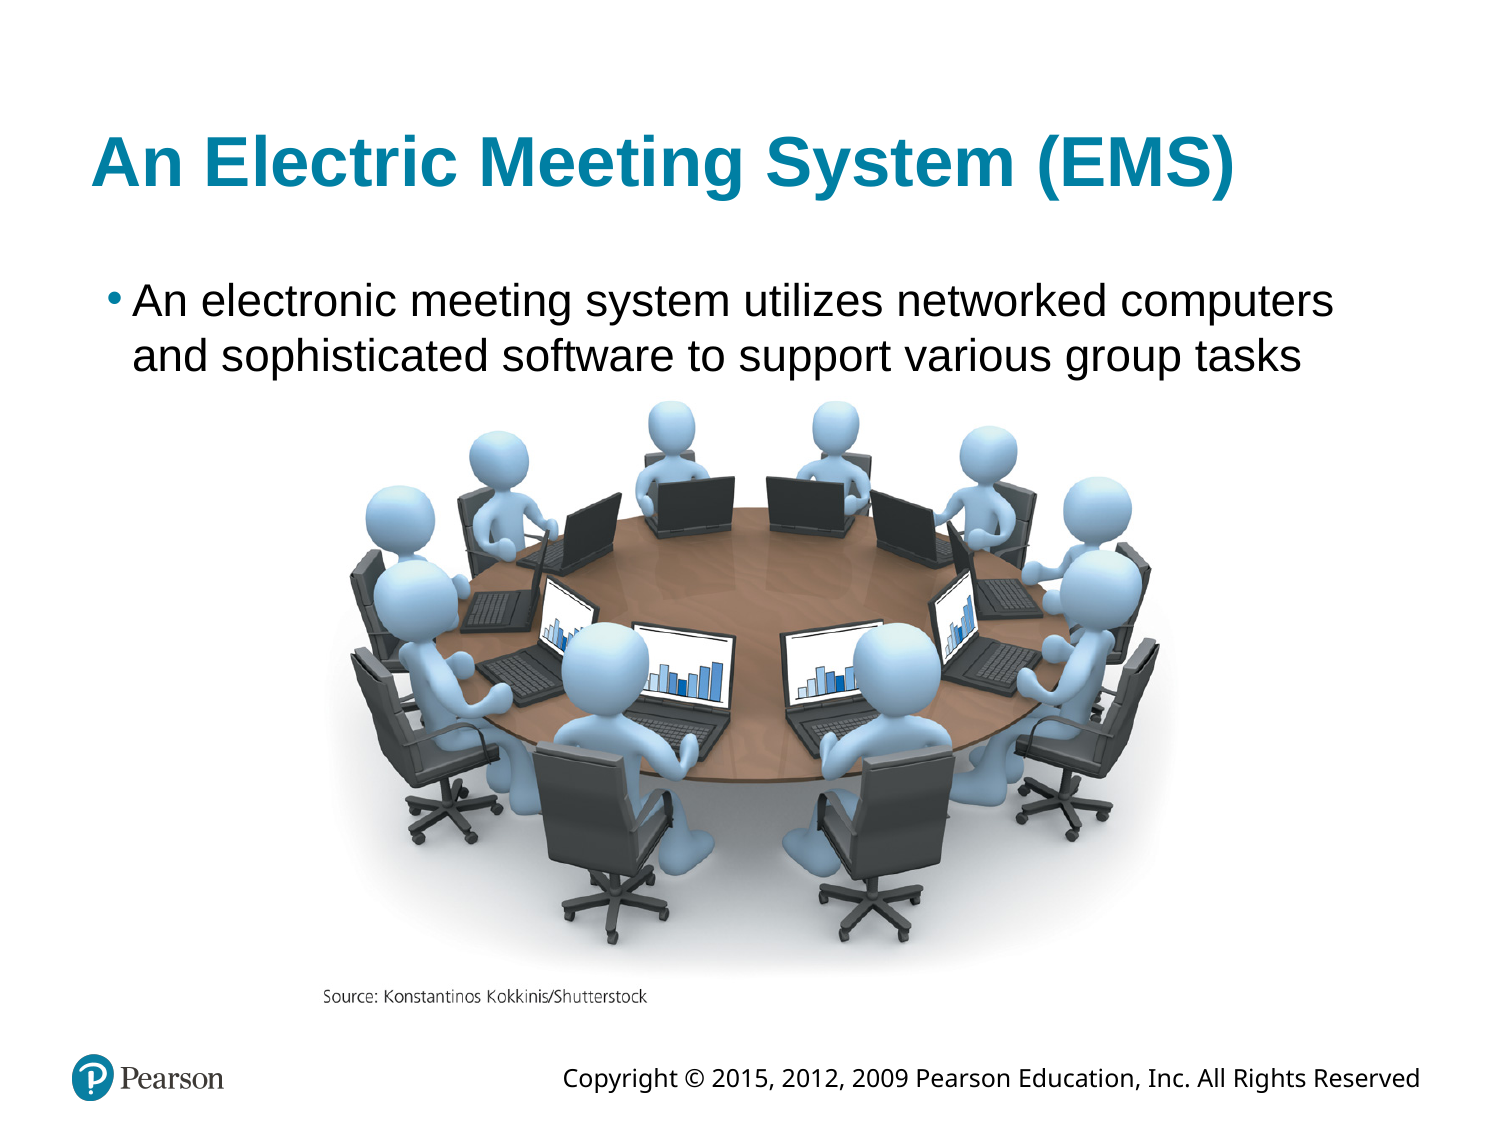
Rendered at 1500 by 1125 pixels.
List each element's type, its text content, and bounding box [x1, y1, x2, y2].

picture [98, 1054, 224, 1101]
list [319, 396, 1181, 1009]
picture [72, 1054, 88, 1070]
picture [80, 1063, 106, 1088]
title An Electric Meeting System (EMS) [75, 35, 1425, 216]
list An electronic meeting system utilizes networked computers and sophisticated software to support various group tasks [75, 255, 1425, 383]
picture [72, 1087, 83, 1101]
